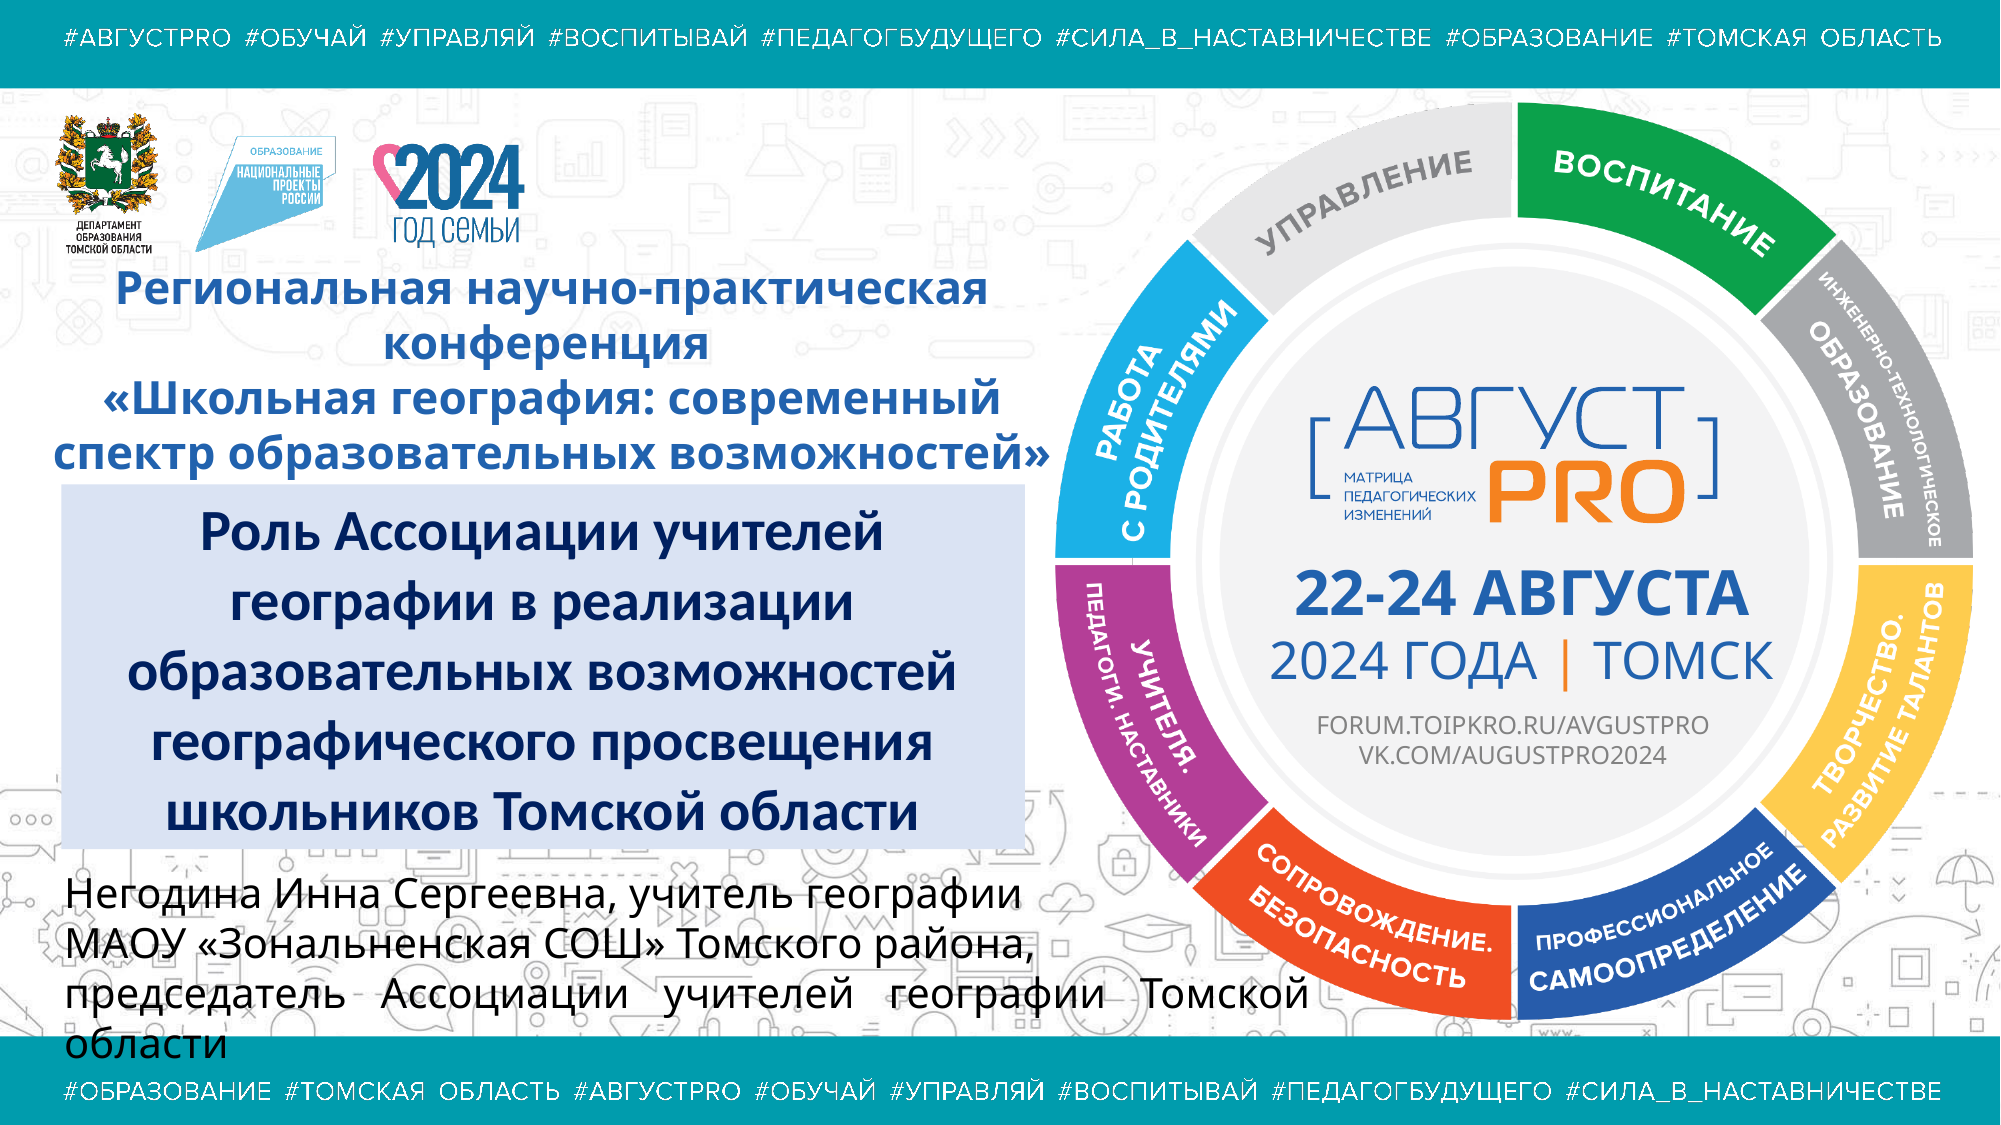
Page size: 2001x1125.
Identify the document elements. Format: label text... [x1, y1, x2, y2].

text_box Роль Ассоциации учителей географии в реализации образовательных возможностей географического просвещения школьников Томской области [61, 484, 1025, 850]
text_box Региональная научно-практическая конференция «Школьная география: современный спектр образовательных возможностей» [25, 258, 1055, 479]
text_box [1310, 386, 1718, 524]
text_box Негодина Инна Сергеевна, учитель географии МАОУ «Зональненская СОШ» Томского района, председатель Ассоциации учителей географии Томской области [64, 866, 1311, 1067]
picture [0, 0, 2001, 1125]
